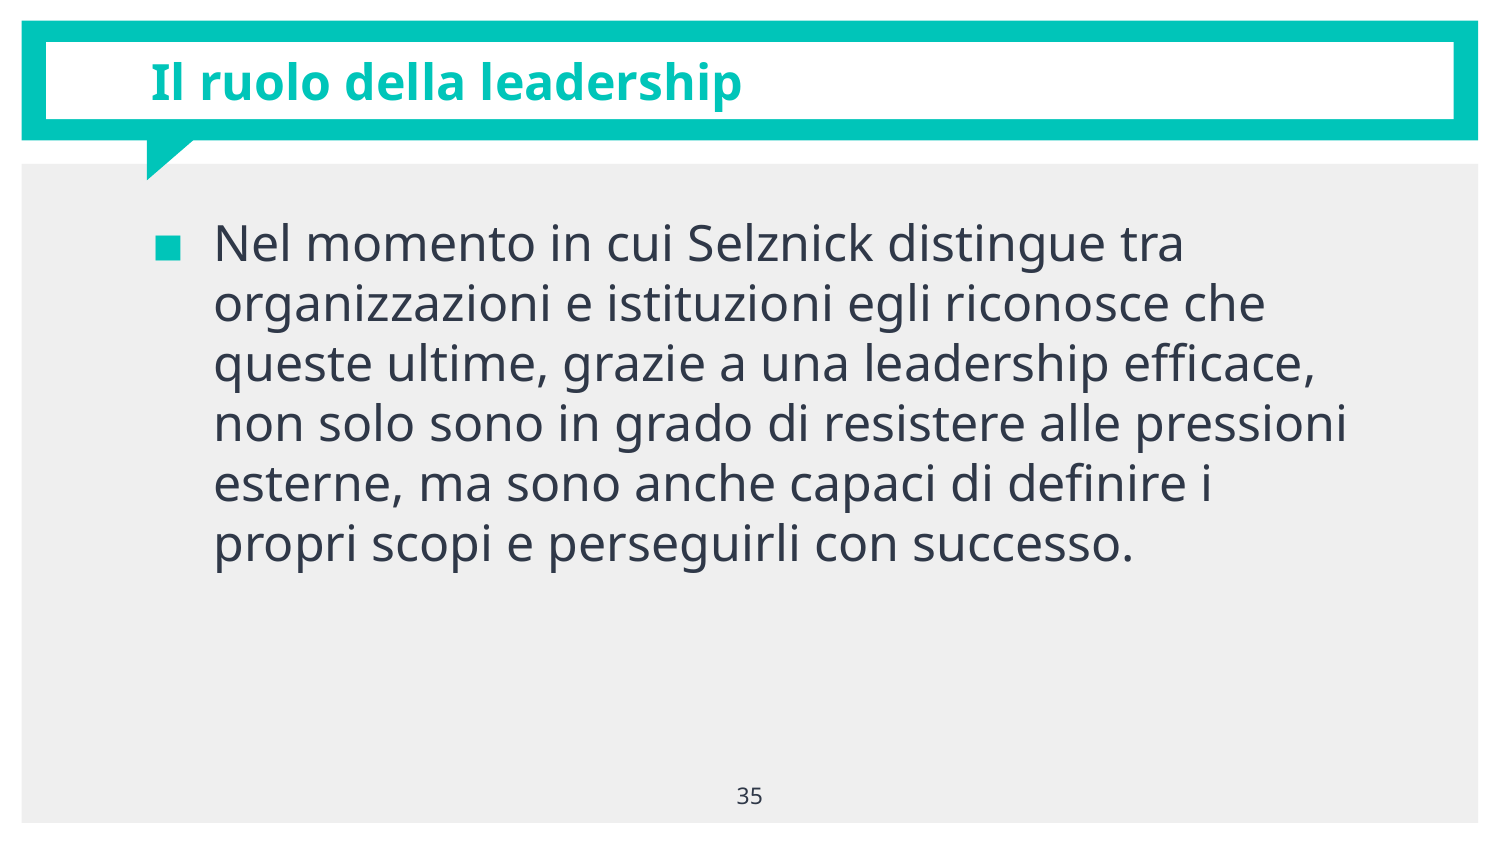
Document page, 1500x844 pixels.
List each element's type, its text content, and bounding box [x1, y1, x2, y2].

list Nel momento in cui Selznick distingue tra organizzazioni e istituzioni egli riconosce che queste ultime, grazie a una leadership efficace, non solo sono in grado di resistere alle pressioni esterne, ma sono anche capaci di definire i propri scopi e perseguirli con successo. [123, 196, 1377, 808]
title Il ruolo della leadership [136, 20, 1441, 141]
slide_number 35 [705, 766, 795, 832]
